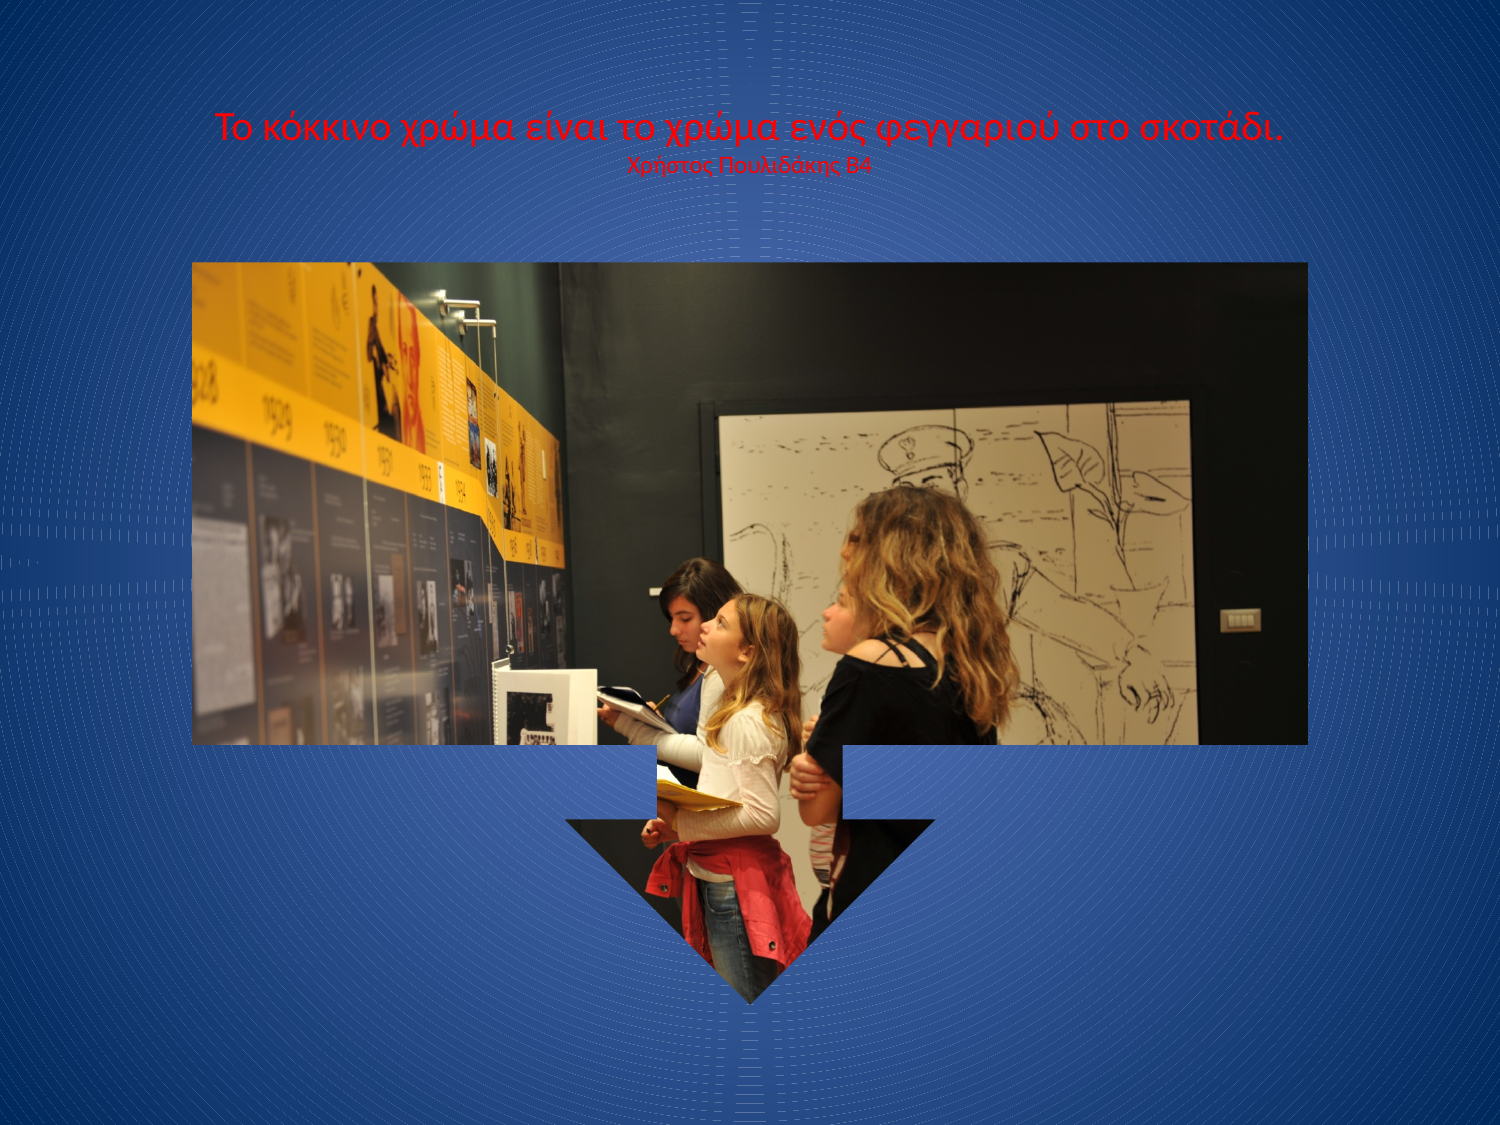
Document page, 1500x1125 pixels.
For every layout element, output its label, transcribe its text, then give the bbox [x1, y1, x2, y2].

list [191, 262, 1309, 1006]
title Το κόκκινο χρώμα είναι το χρώμα ενός φεγγαριού στο σκοτάδι. Χρήστος Πουλιδάκης Β4 [75, 45, 1425, 233]
